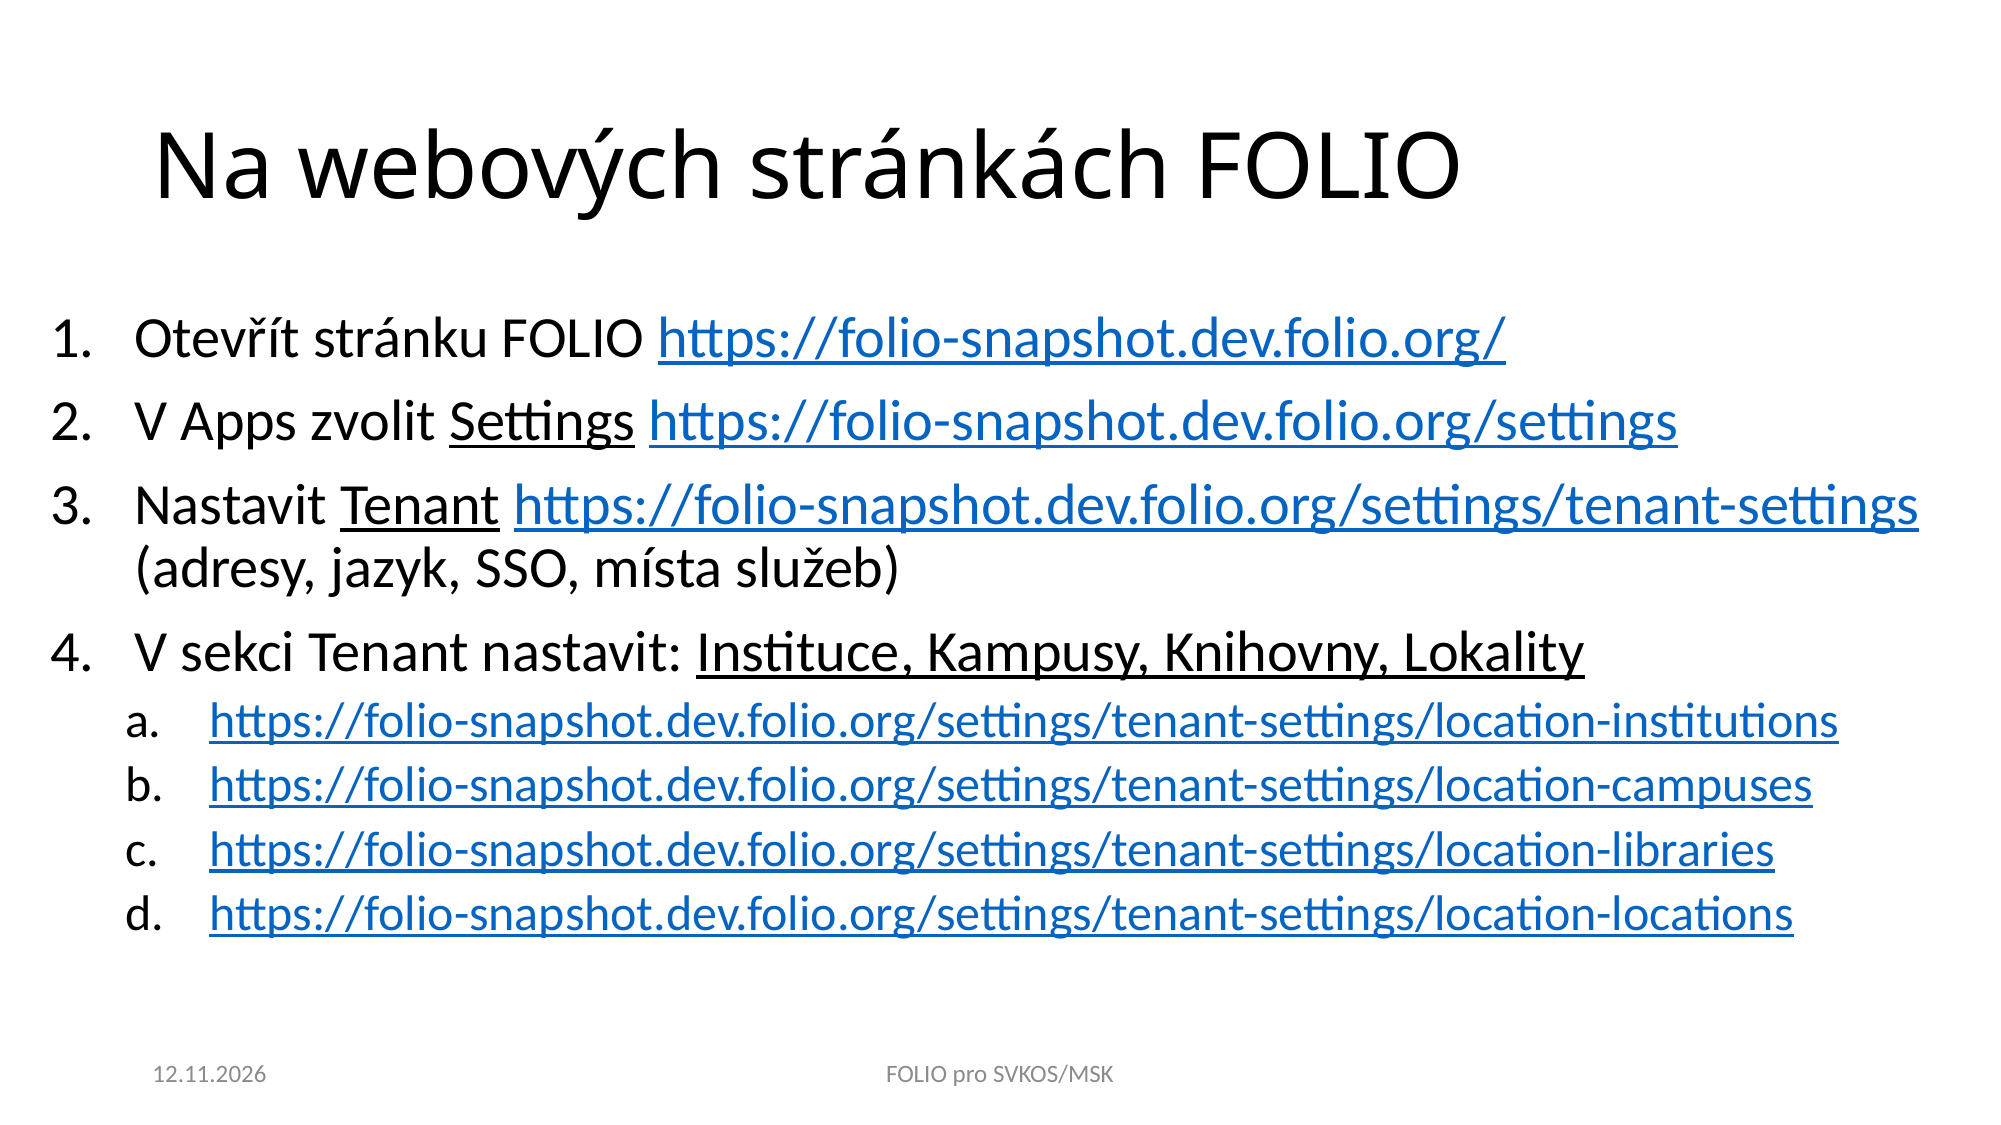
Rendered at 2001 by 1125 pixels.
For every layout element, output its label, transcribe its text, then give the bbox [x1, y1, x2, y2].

footer FOLIO pro SVKOS/MSK [662, 1042, 1338, 1103]
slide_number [137, 1042, 588, 1103]
list Otevřít stránku FOLIO https://folio-snapshot.dev.folio.org/ V Apps zvolit Settings https://folio-snapshot.dev.folio.org/settings Nastavit Tenant https://folio-snapshot.dev.folio.org/settings/tenant-settings (adresy, jazyk, SSO, místa služeb) V sekci Tenant nastavit: Instituce, Kampusy, Knihovny, Lokality https://folio-snapshot.dev.folio.org/settings/tenant-settings/location-institutions https://folio-snapshot.dev.folio.org/settings/tenant-settings/location-campuses https://folio-snapshot.dev.folio.org/settings/tenant-settings/location-libraries https://folio-snapshot.dev.folio.org/settings/tenant-settings/location-locations [35, 299, 1965, 1014]
title Na webových stránkách FOLIO [137, 59, 1863, 278]
